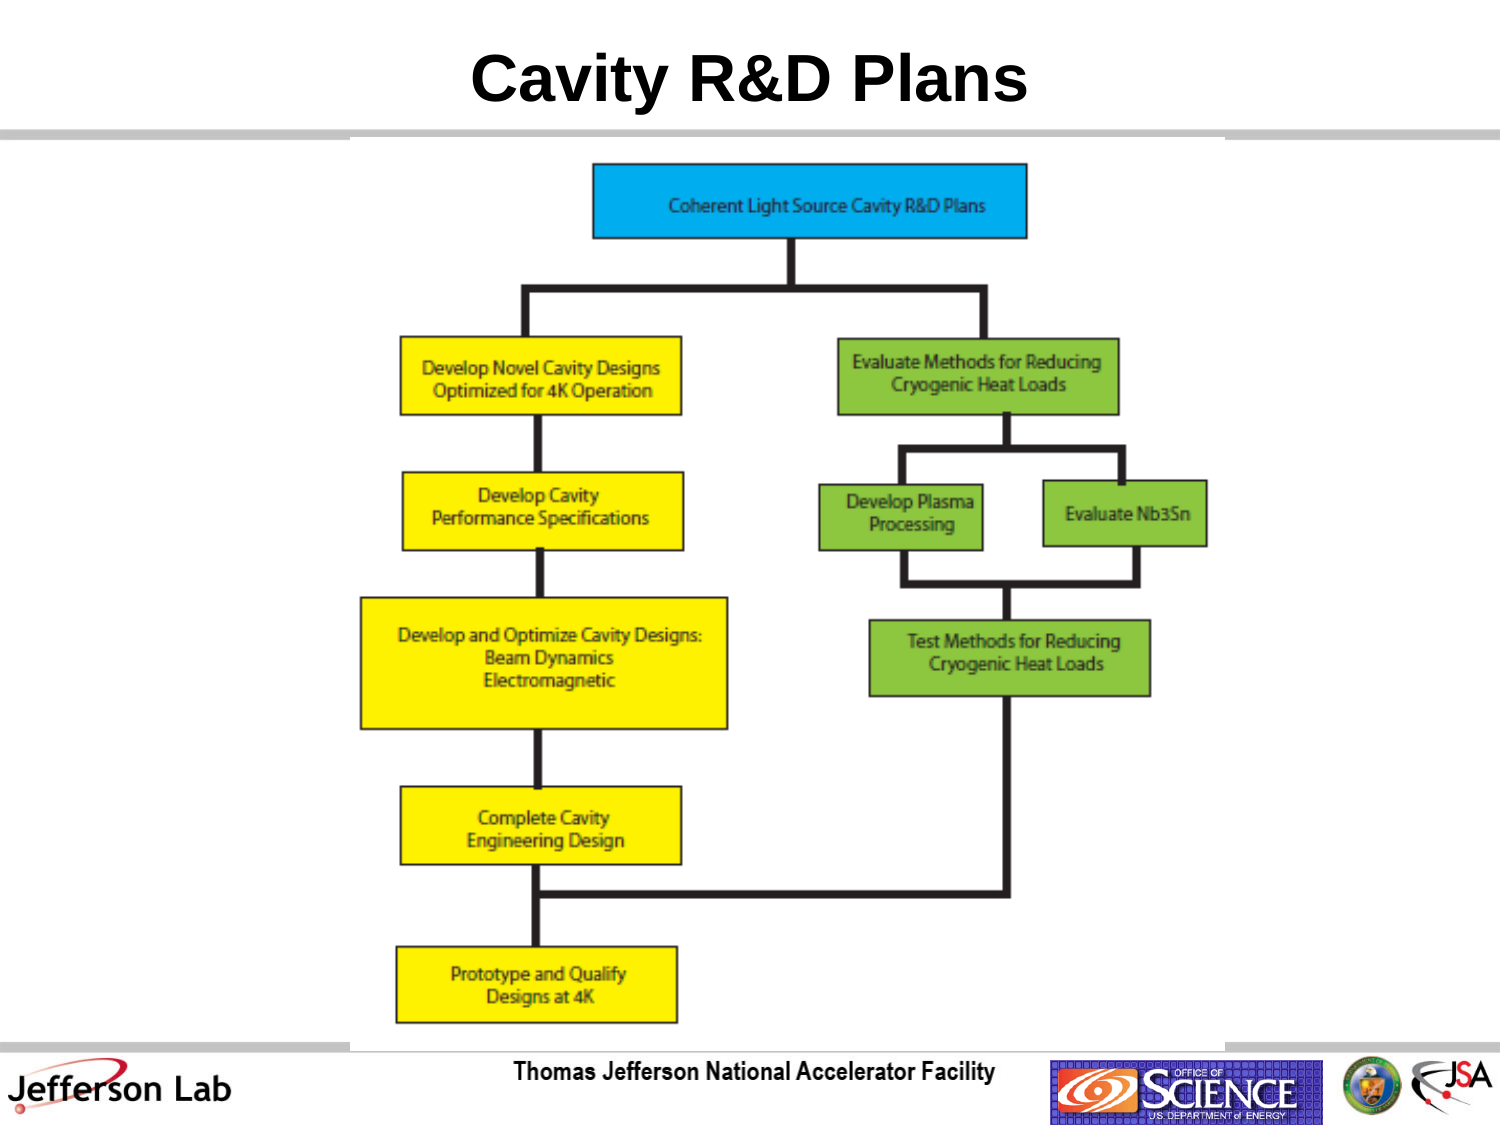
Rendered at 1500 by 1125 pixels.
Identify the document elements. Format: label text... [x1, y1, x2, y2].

title Cavity R&D Plans [112, 12, 1388, 138]
picture [0, 0, 1500, 1125]
